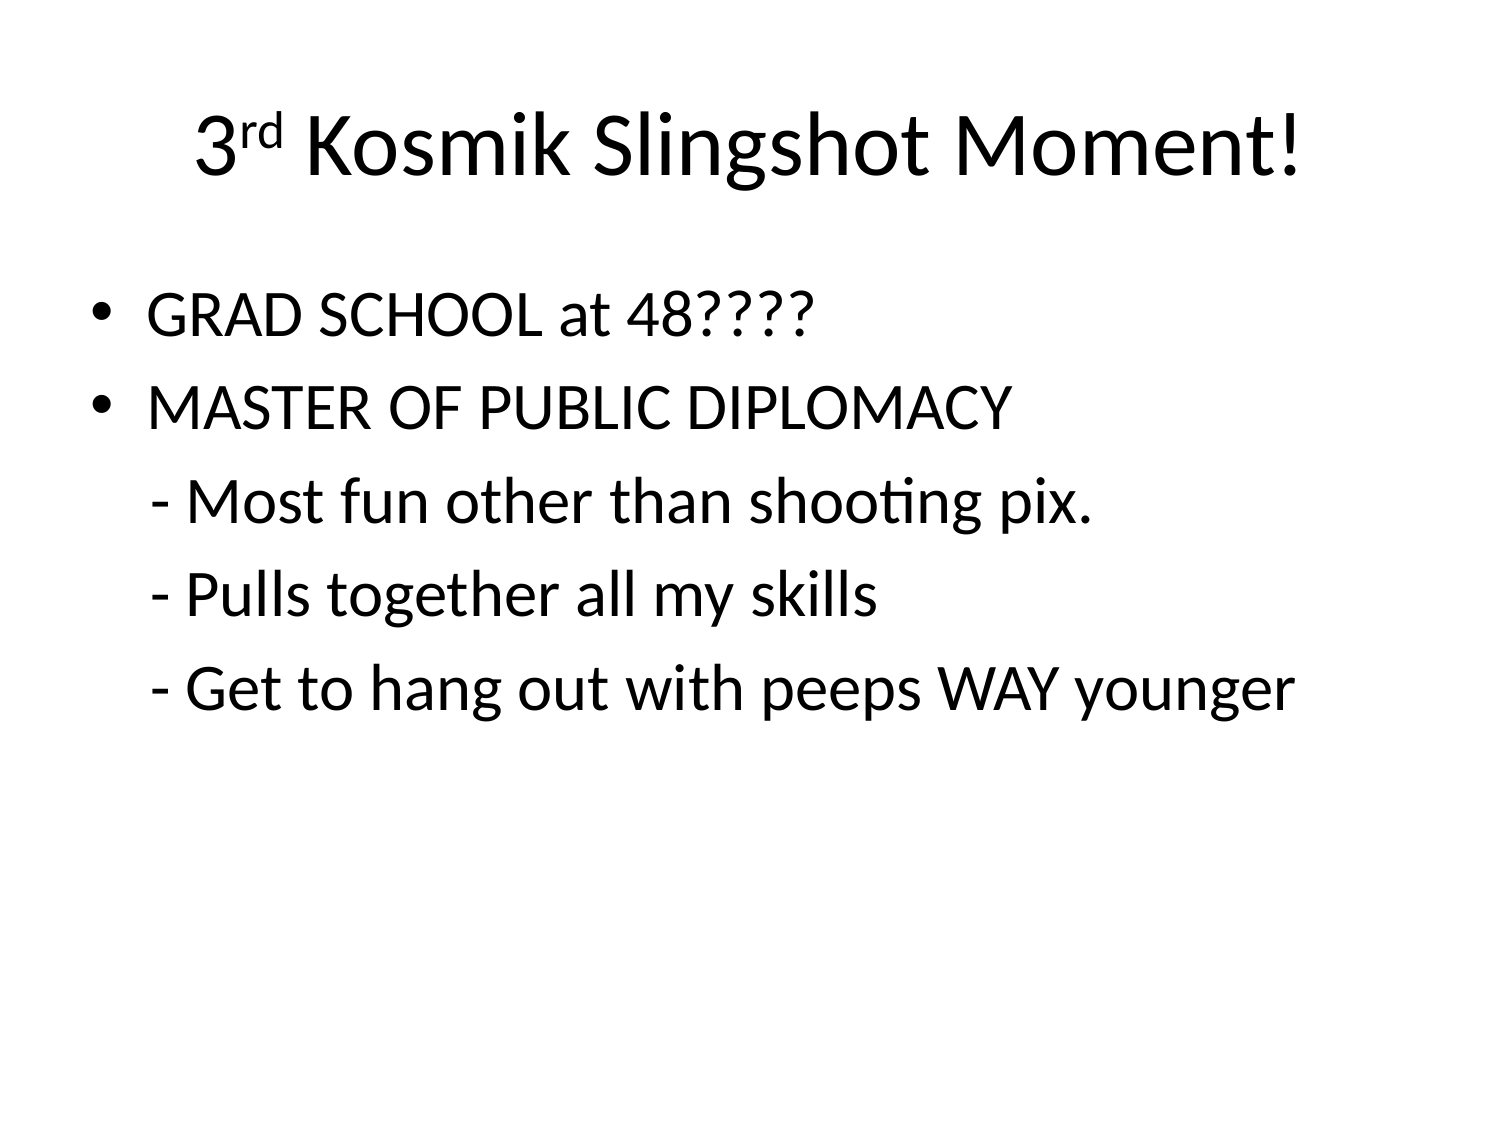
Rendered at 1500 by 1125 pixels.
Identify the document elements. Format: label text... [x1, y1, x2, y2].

list GRAD SCHOOL at 48???? MASTER OF PUBLIC DIPLOMACY - Most fun other than shooting pix. - Pulls together all my skills - Get to hang out with peeps WAY younger [75, 262, 1425, 1005]
title 3rd Kosmik Slingshot Moment! [75, 45, 1425, 233]
